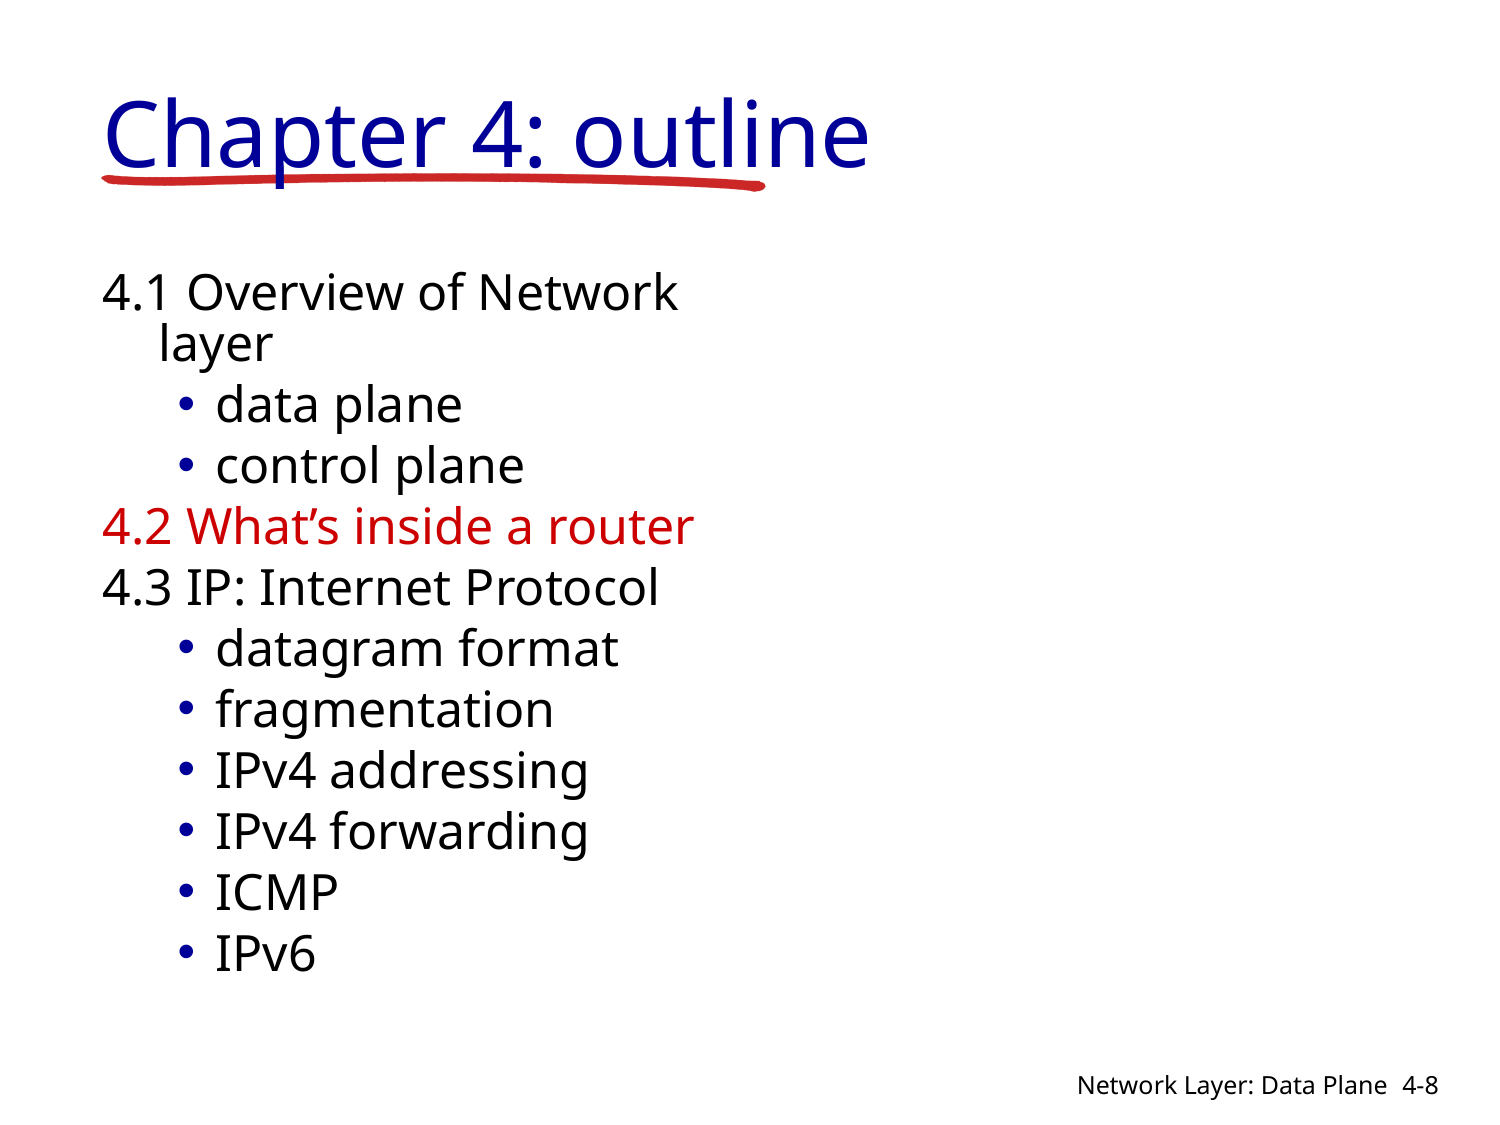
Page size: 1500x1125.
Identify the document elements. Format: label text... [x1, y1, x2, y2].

text_box Chapter 4: outline [87, 37, 1363, 225]
list 4.1 Overview of Network layer data plane control plane 4.2 What’s inside a router 4.3 IP: Internet Protocol datagram format fragmentation IPv4 addressing IPv4 forwarding ICMP IPv6 [87, 262, 724, 1084]
picture [98, 167, 774, 197]
slide_number 4-8 [1386, 1061, 1480, 1108]
footer Network Layer: Data Plane [1045, 1062, 1404, 1102]
